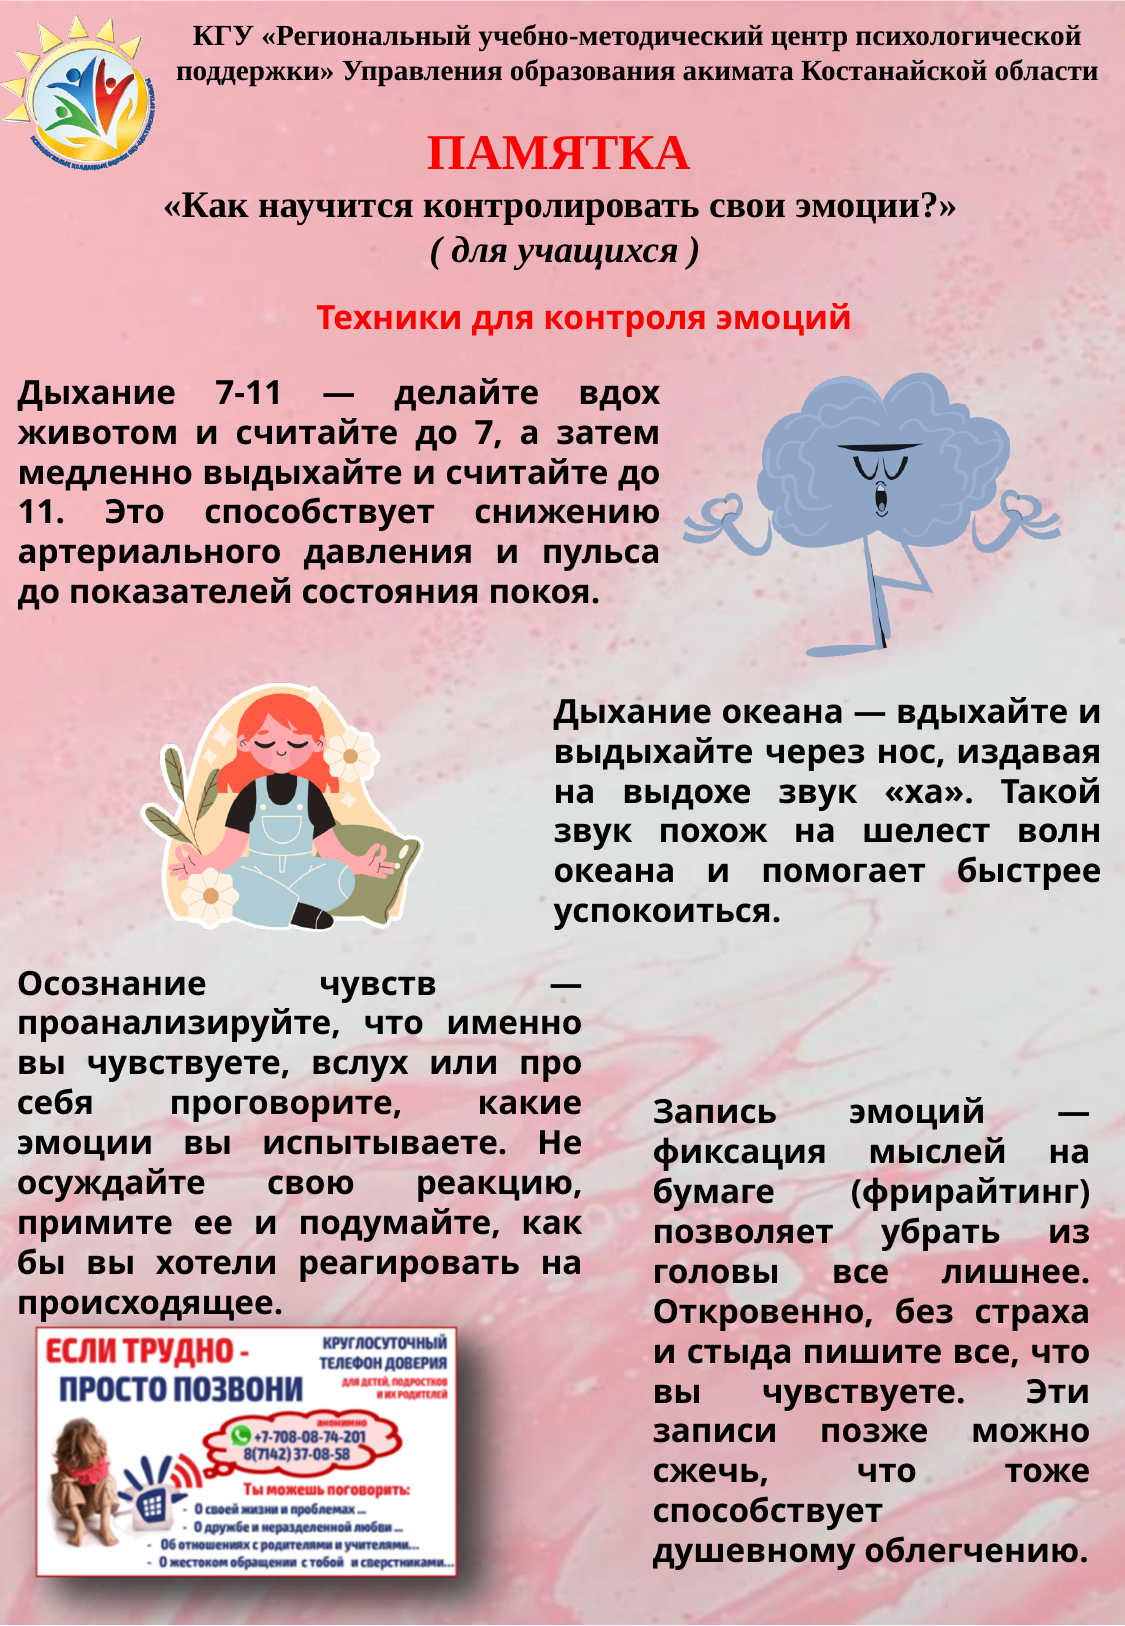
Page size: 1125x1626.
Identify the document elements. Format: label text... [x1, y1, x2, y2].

picture [0, 1, 1125, 1625]
text_box КГУ «Региональный учебно-методический центр психологической поддержки» Управления образования акимата Костанайской области [158, 8, 1118, 111]
text_box ПАМЯТКА «Как научится контролировать свои эмоции?» ( для учащихся ) [2, 111, 1125, 247]
text_box Запись эмоций — фиксация мыслей на бумаге (фрирайтинг) позволяет убрать из головы все лишнее. Откровенно, без страха и стыда пишите все, что вы чувствуете. Эти записи позже можно сжечь, что тоже способствует душевному облегчению. [637, 1377, 1106, 1577]
